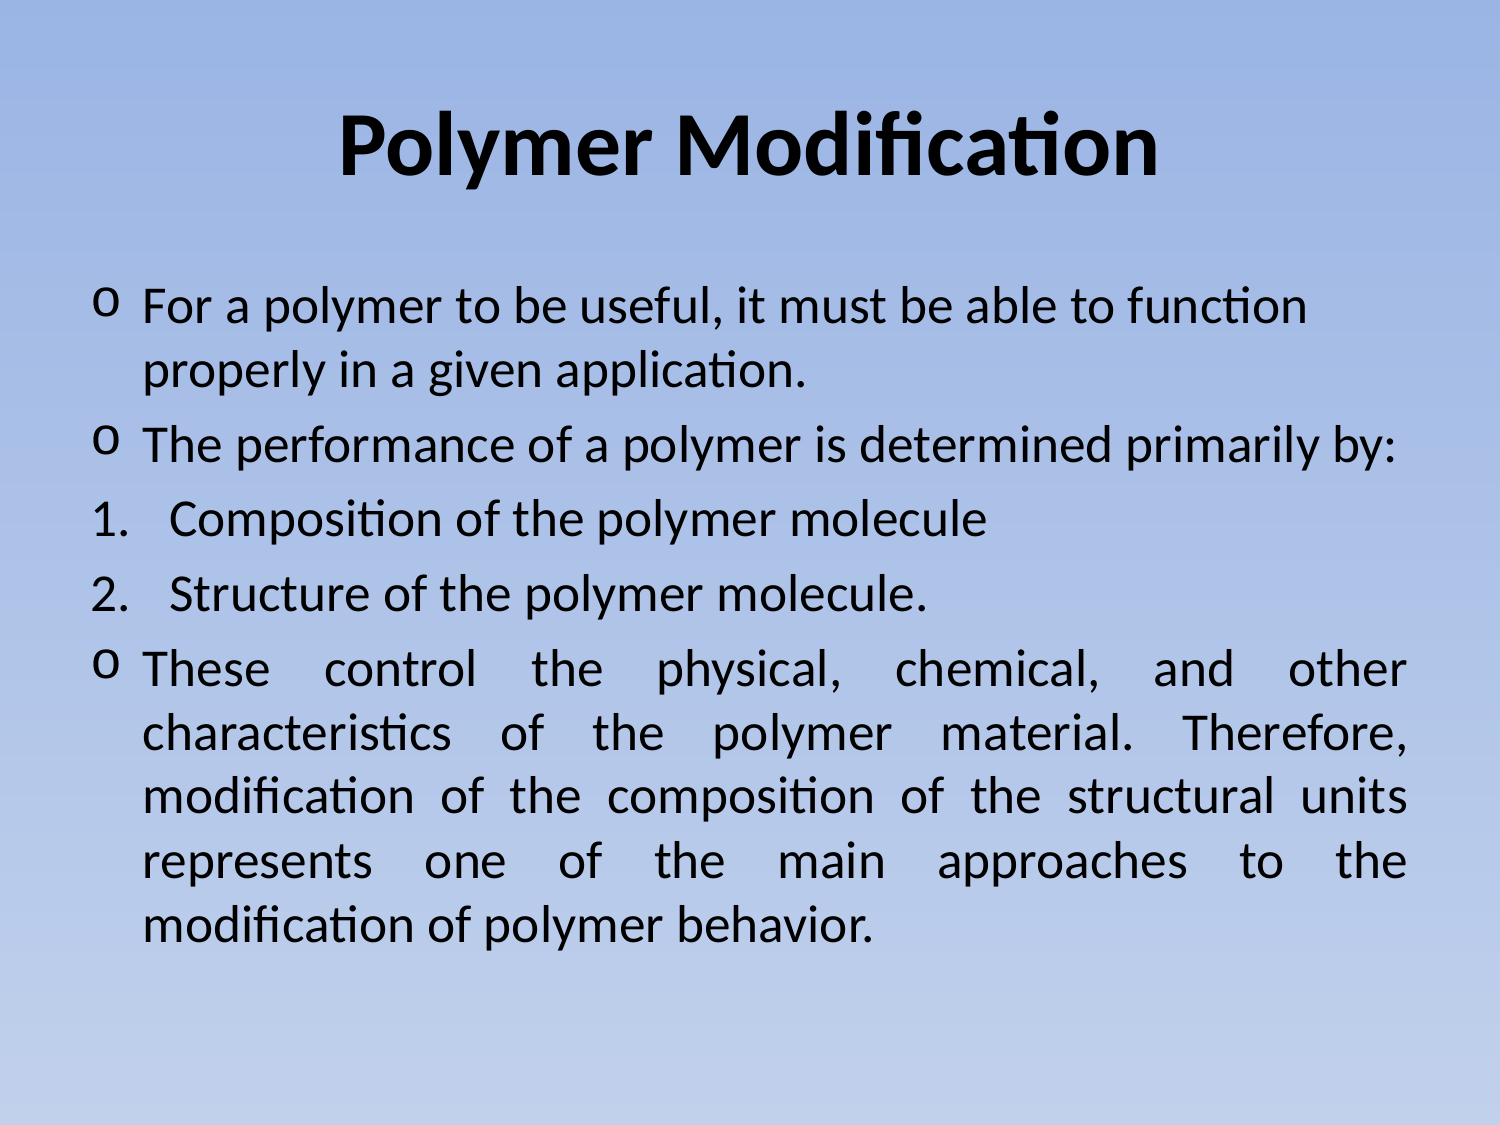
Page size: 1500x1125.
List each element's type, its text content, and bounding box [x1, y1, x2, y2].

title Polymer Modification [75, 45, 1425, 233]
list For a polymer to be useful, it must be able to function properly in a given application. The performance of a polymer is determined primarily by: Composition of the polymer molecule Structure of the polymer molecule. These control the physical, chemical, and other characteristics of the polymer material. Therefore, modification of the composition of the structural units represents one of the main approaches to the modification of polymer behavior. [75, 262, 1425, 1005]
